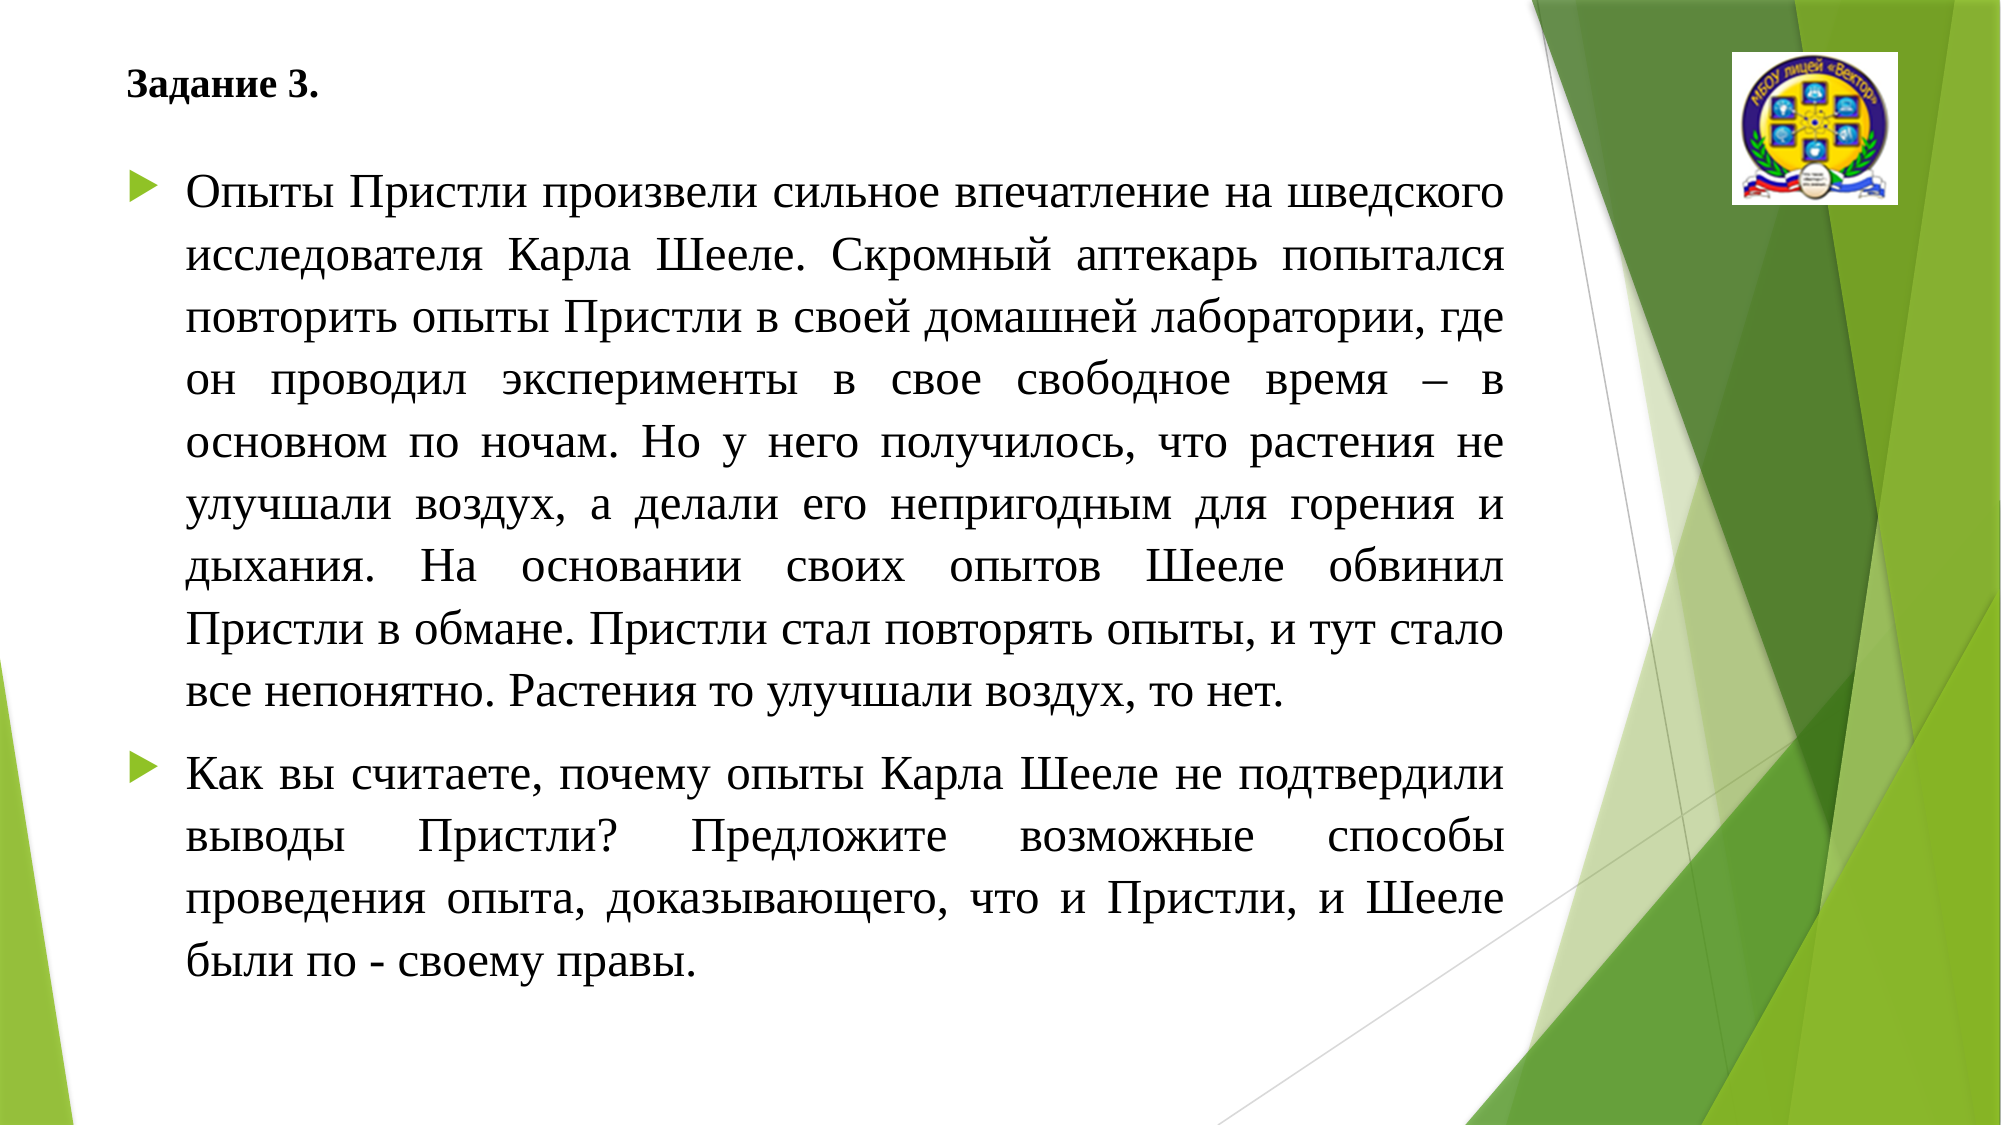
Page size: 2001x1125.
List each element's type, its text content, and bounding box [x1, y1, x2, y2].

picture [1731, 51, 1898, 205]
list Опыты Пристли произвели сильное впечатление на шведского исследователя Карла Шееле. Скромный аптекарь попытался повторить опыты Пристли в своей домашней лаборатории, где он проводил эксперименты в свое свободное время – в основном по ночам. Но у него получилось, что растения не улучшали воздух, а делали его непригодным для горения и дыхания. На основании своих опытов Шееле обвинил Пристли в обмане. Пристли стал повторять опыты, и тут стало все непонятно. Растения то улучшали воздух, то нет. Как вы считаете, почему опыты Карла Шееле не подтвердили выводы Пристли? Предложите возможные способы проведения опыта, доказывающего, что и Пристли, и Шееле были по - своему правы. [111, 148, 1522, 1050]
title Задание 3. [111, 52, 1522, 148]
